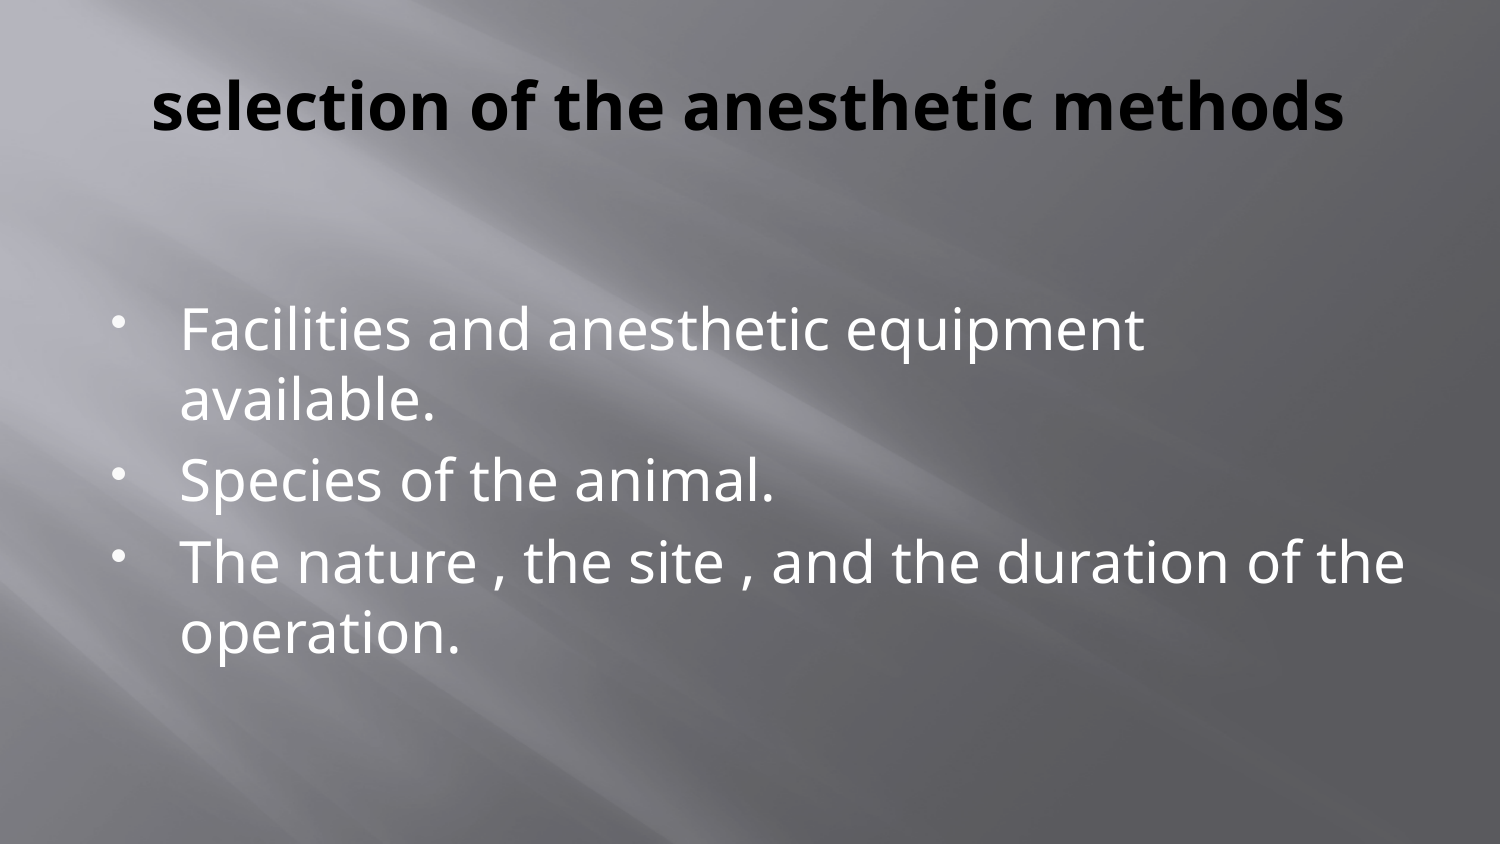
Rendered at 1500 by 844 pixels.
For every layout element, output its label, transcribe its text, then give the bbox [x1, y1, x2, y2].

title selection of the anesthetic methods [75, 33, 1425, 175]
list Facilities and anesthetic equipment available. Species of the animal. The nature , the site , and the duration of the operation. [74, 284, 1426, 715]
